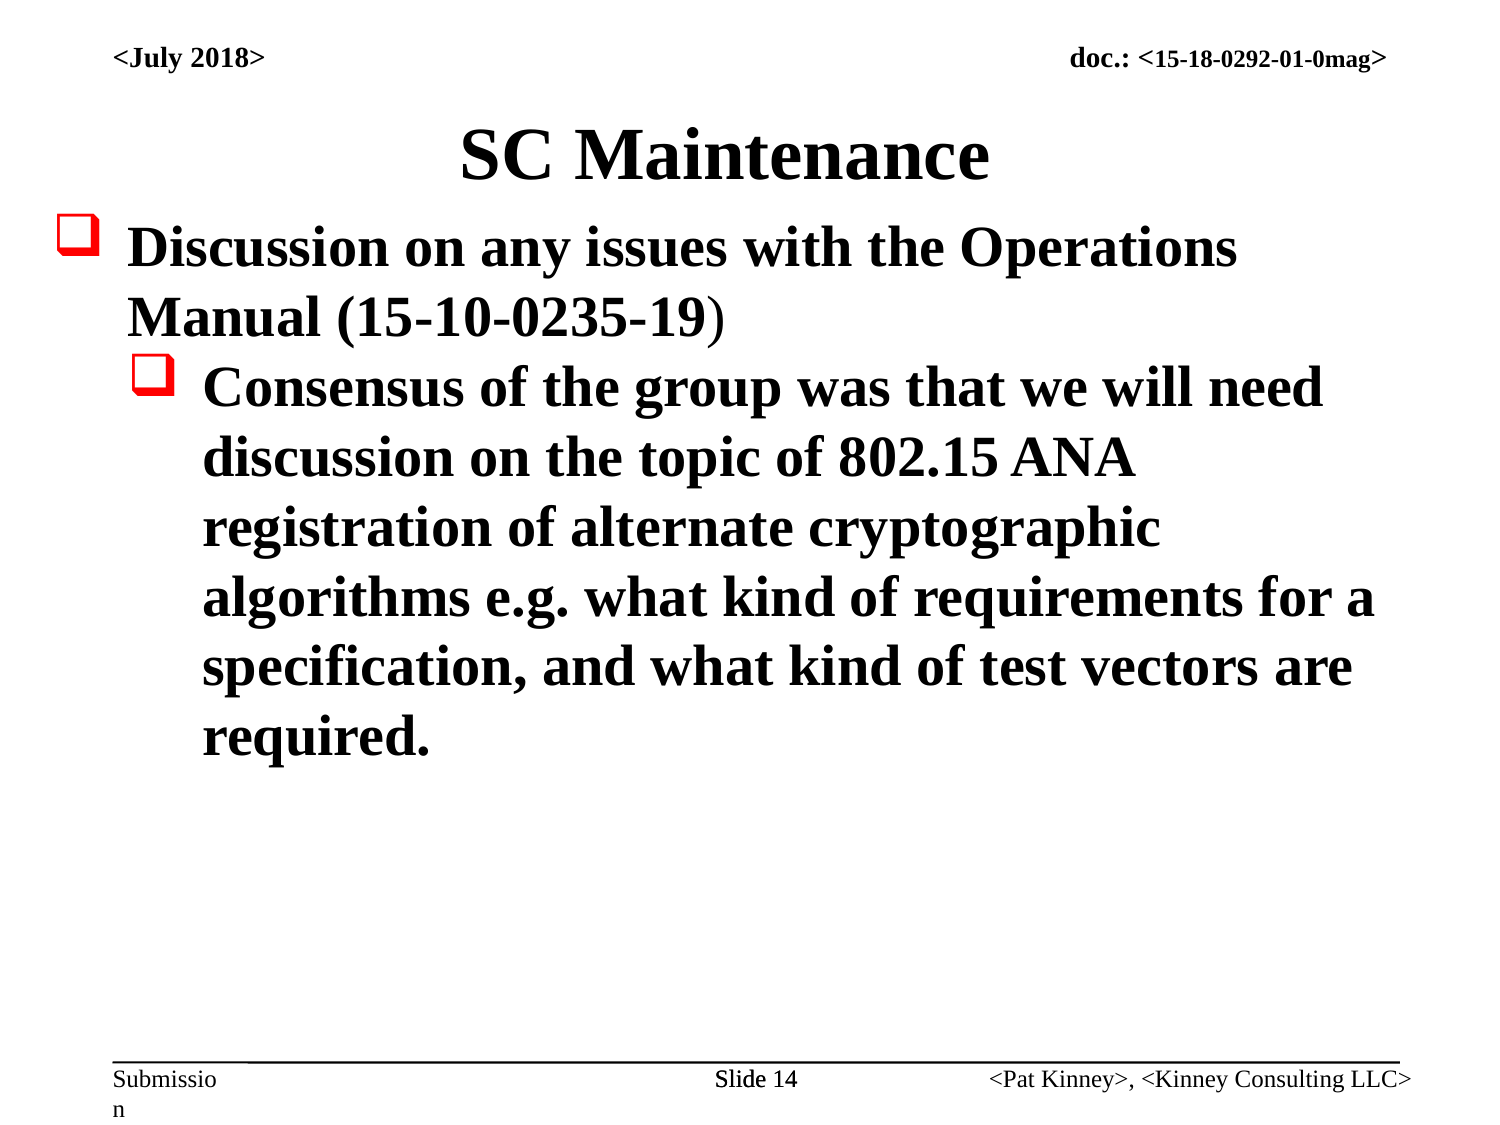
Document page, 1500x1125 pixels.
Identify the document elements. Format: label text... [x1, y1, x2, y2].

title SC Maintenance [87, 87, 1363, 213]
text_box Discussion on any issues with the Operations Manual (15-10-0235-19) Consensus of the group was that we will need discussion on the topic of 802.15 ANA registration of alternate cryptographic algorithms e.g. what kind of requirements for a specification, and what kind of test vectors are required. [37, 249, 1400, 775]
text_box Slide 14 [675, 1062, 838, 1093]
footer <Pat Kinney>, <Kinney Consulting LLC> [899, 1061, 1413, 1093]
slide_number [112, 37, 376, 74]
